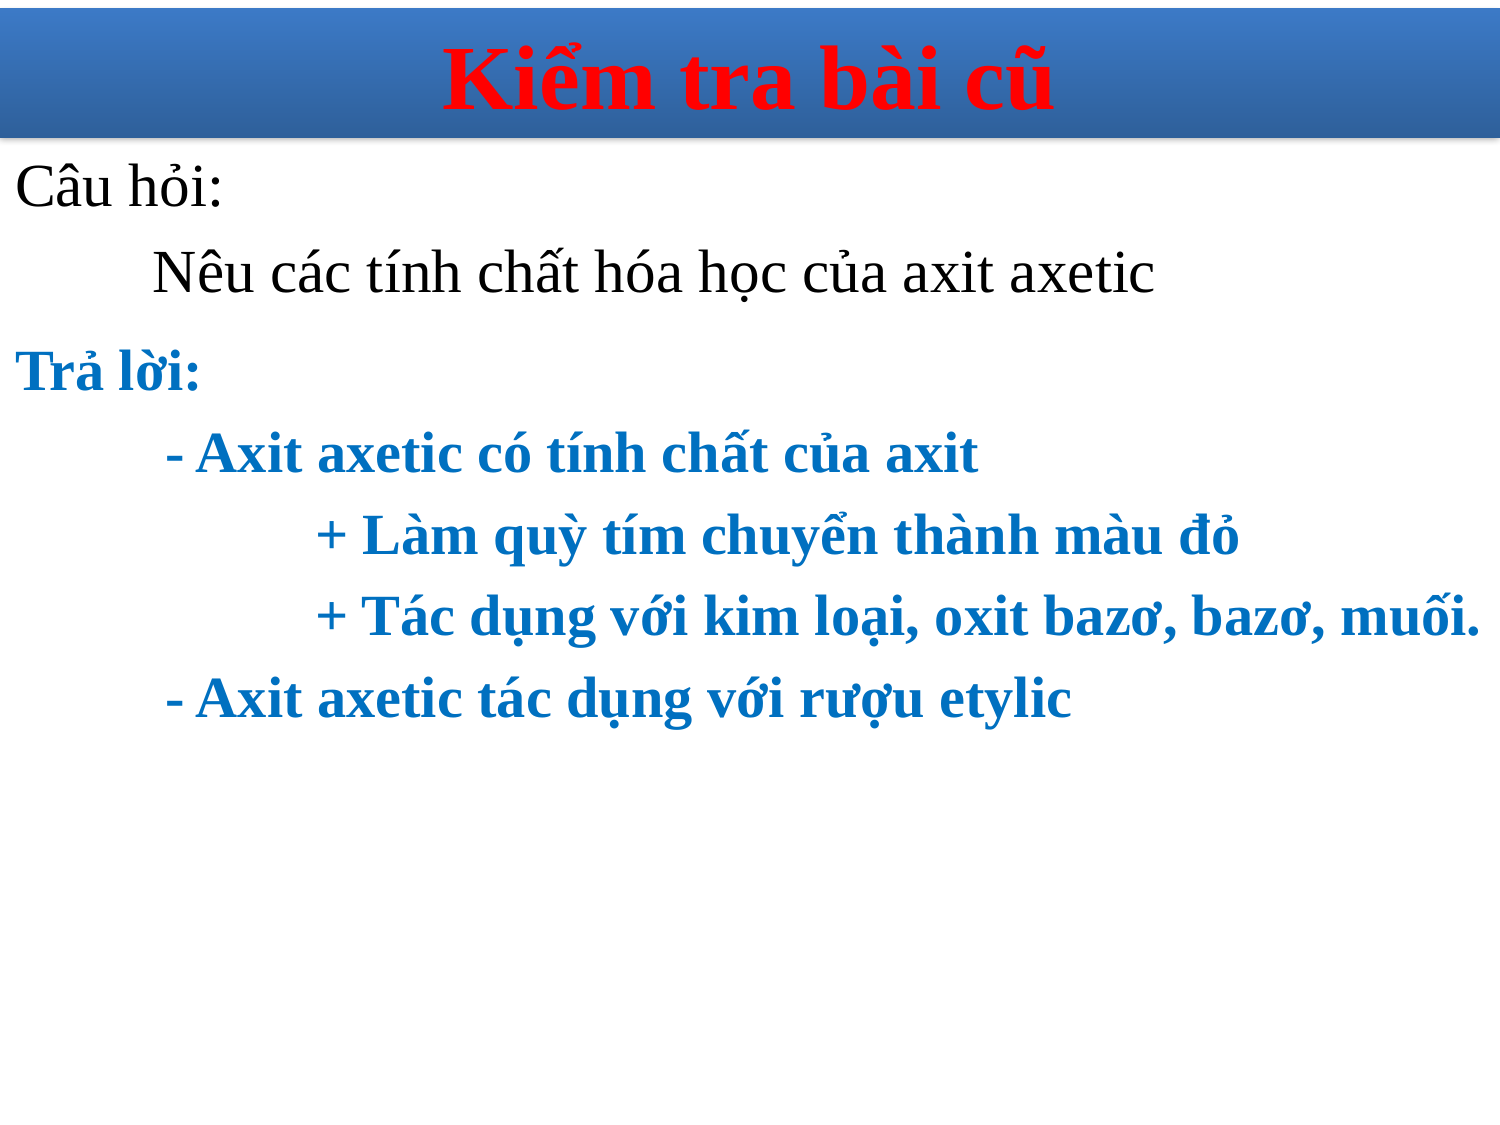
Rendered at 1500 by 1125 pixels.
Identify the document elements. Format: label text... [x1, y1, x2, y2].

title Kiểm tra bài cũ [0, 8, 1500, 137]
subtitle Câu hỏi: Nêu các tính chất hóa học của axit axetic [0, 137, 1500, 313]
text_box Trả lời: - Axit axetic có tính chất của axit + Làm quỳ tím chuyển thành màu đỏ + Tác dụng với kim loại, oxit bazơ, bazơ, muối. - Axit axetic tác dụng với rượu etylic [0, 324, 1500, 775]
